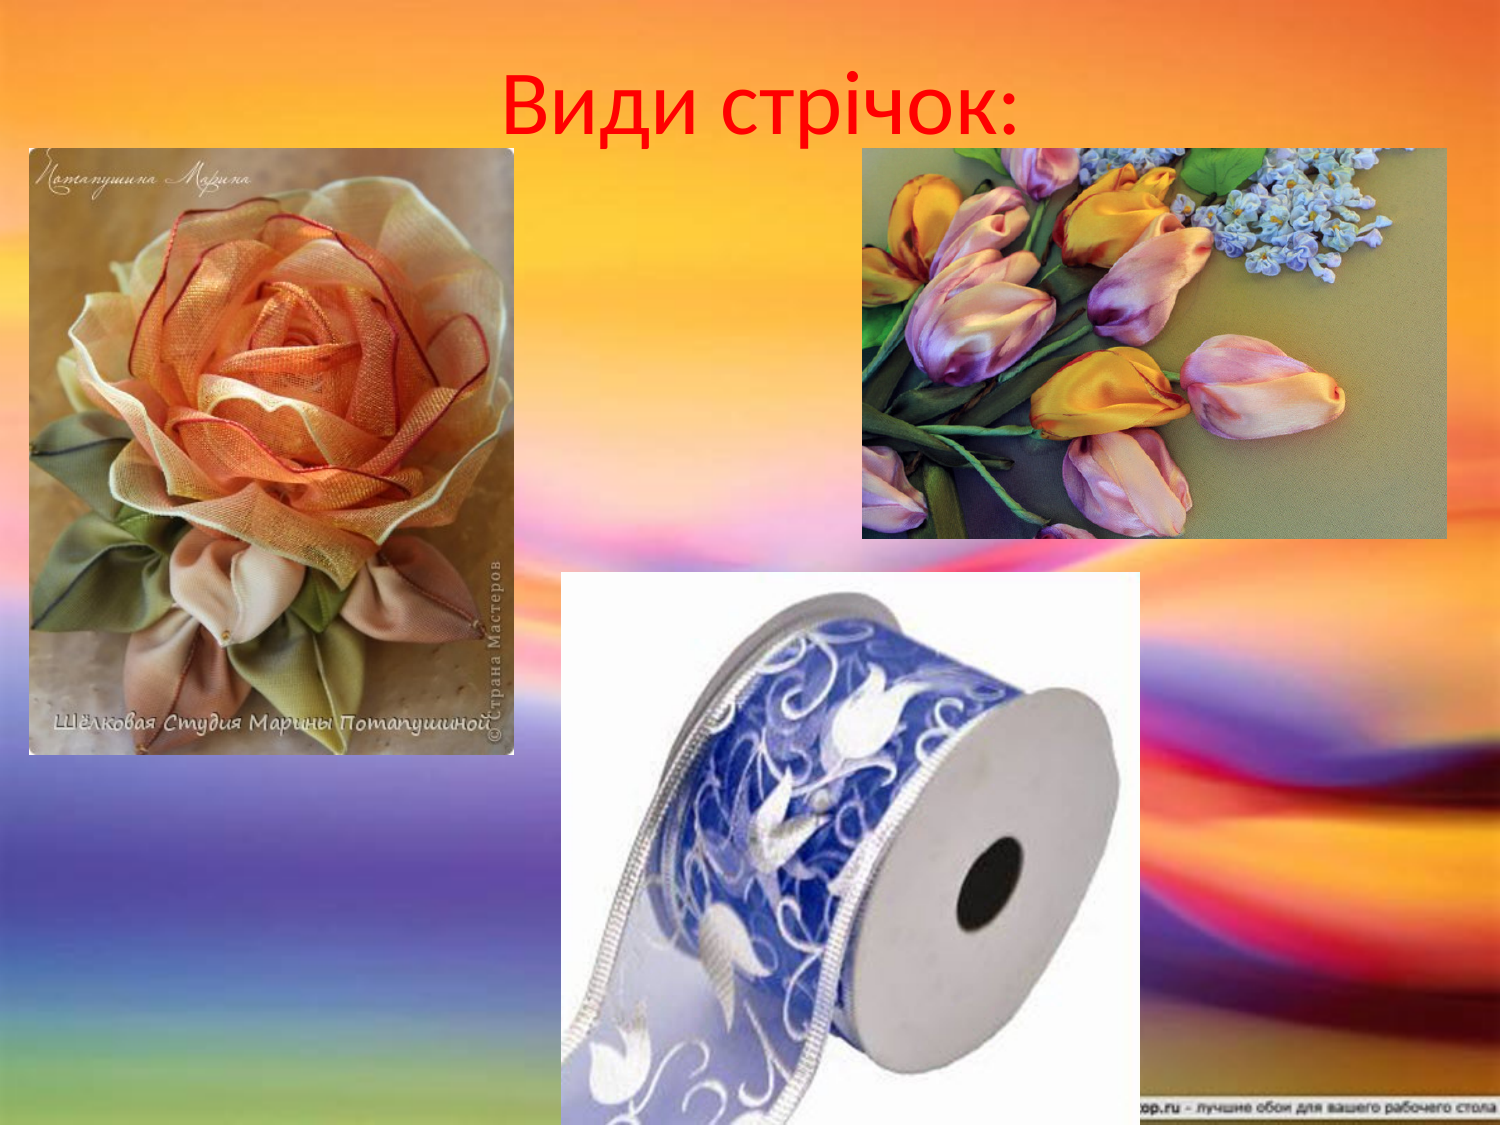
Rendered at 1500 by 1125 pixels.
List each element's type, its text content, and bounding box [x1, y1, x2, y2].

title Види стрічок: [123, 0, 1399, 197]
picture [0, 0, 1500, 1125]
